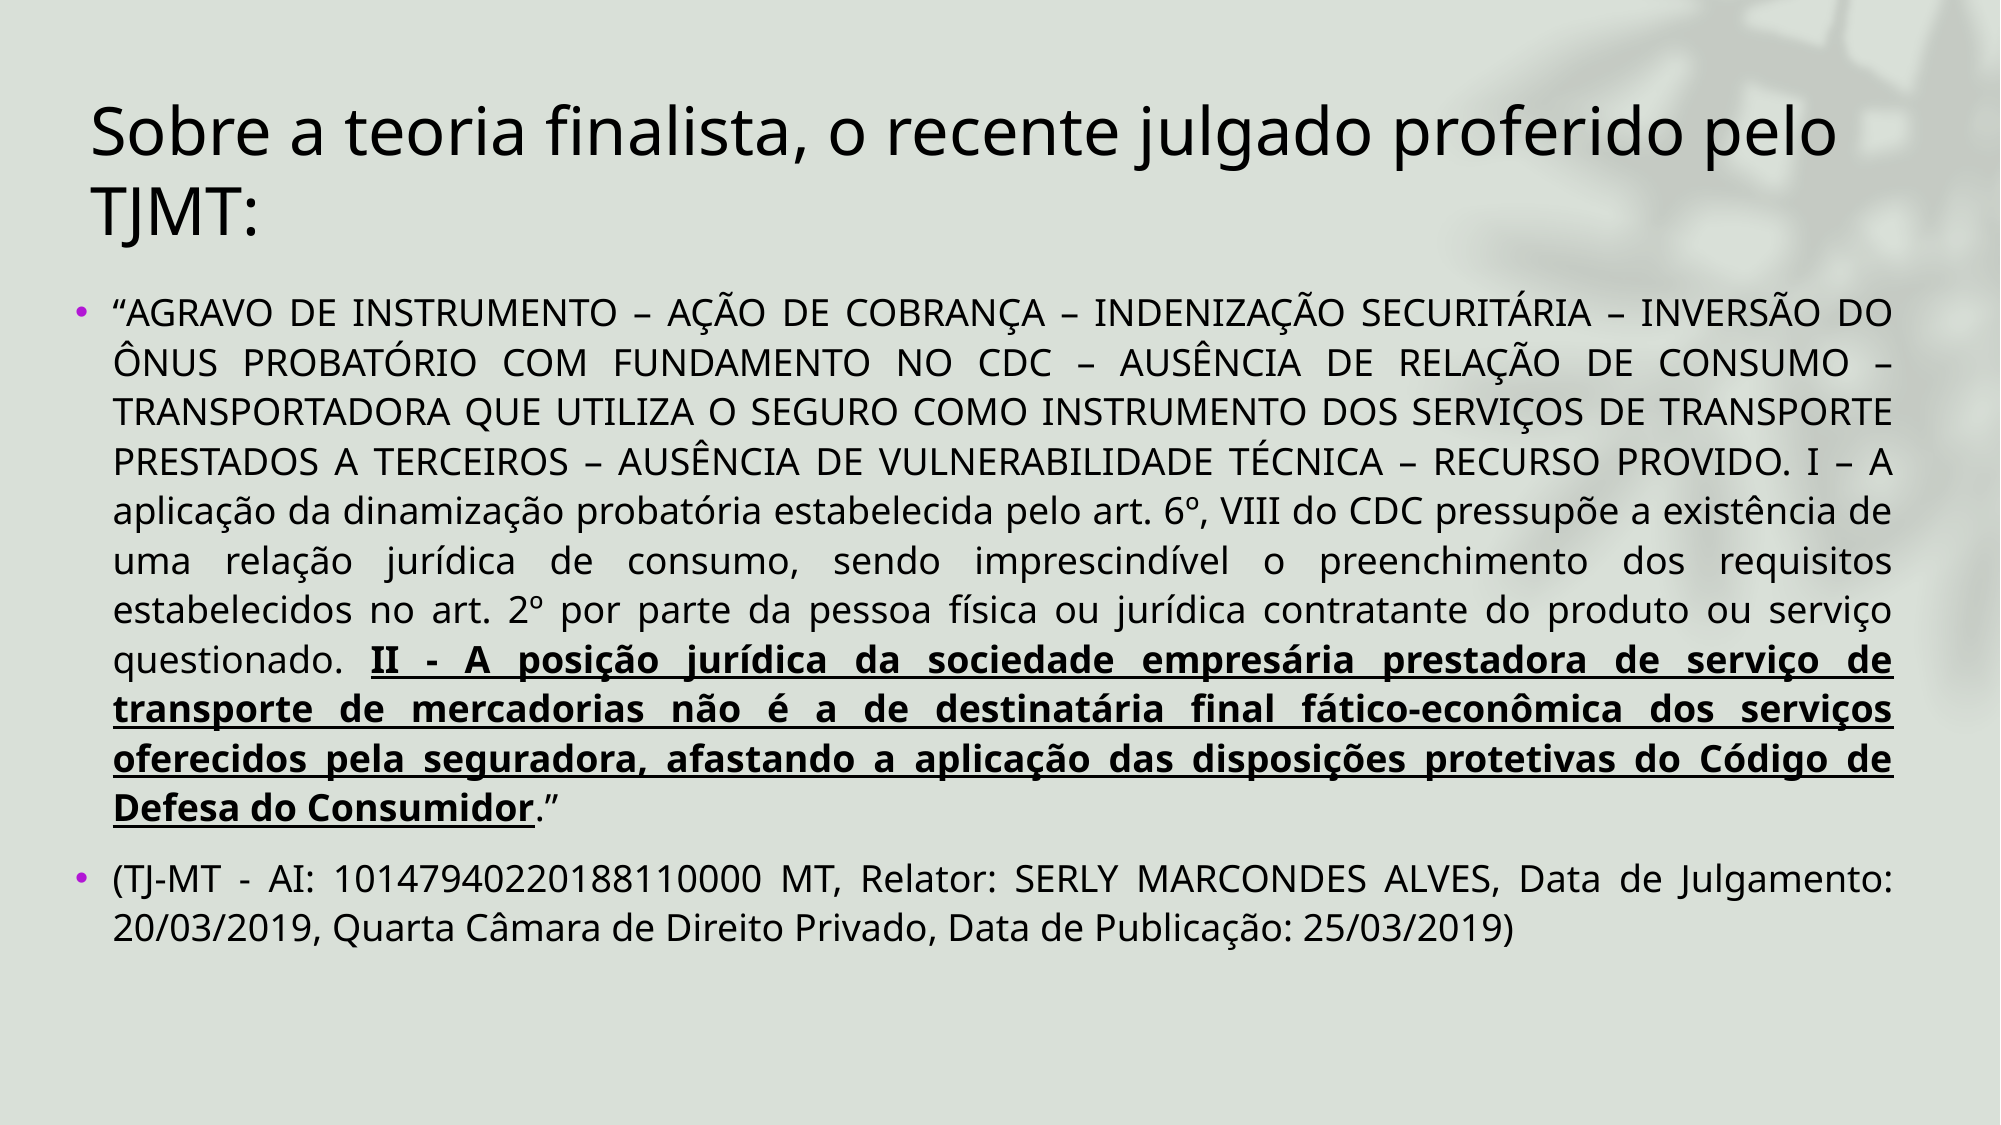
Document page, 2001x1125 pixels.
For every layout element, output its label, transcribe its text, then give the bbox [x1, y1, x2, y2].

title Sobre a teoria finalista, o recente julgado proferido pelo TJMT: [75, 60, 1863, 277]
list “AGRAVO DE INSTRUMENTO – AÇÃO DE COBRANÇA – INDENIZAÇÃO SECURITÁRIA – INVERSÃO DO ÔNUS PROBATÓRIO COM FUNDAMENTO NO CDC – AUSÊNCIA DE RELAÇÃO DE CONSUMO – TRANSPORTADORA QUE UTILIZA O SEGURO COMO INSTRUMENTO DOS SERVIÇOS DE TRANSPORTE PRESTADOS A TERCEIROS – AUSÊNCIA DE VULNERABILIDADE TÉCNICA – RECURSO PROVIDO. I – A aplicação da dinamização probatória estabelecida pelo art. 6º, VIII do CDC pressupõe a existência de uma relação jurídica de consumo, sendo imprescindível o preenchimento dos requisitos estabelecidos no art. 2º por parte da pessoa física ou jurídica contratante do produto ou serviço questionado. II - A posição jurídica da sociedade empresária prestadora de serviço de transporte de mercadorias não é a de destinatária final fático-econômica dos serviços oferecidos pela seguradora, afastando a aplicação das disposições protetivas do Código de Defesa do Consumidor.” (TJ-MT - AI: 10147940220188110000 MT, Relator: SERLY MARCONDES ALVES, Data de Julgamento: 20/03/2019, Quarta Câmara de Direito Privado, Data de Publicação: 25/03/2019) [60, 277, 1910, 1040]
